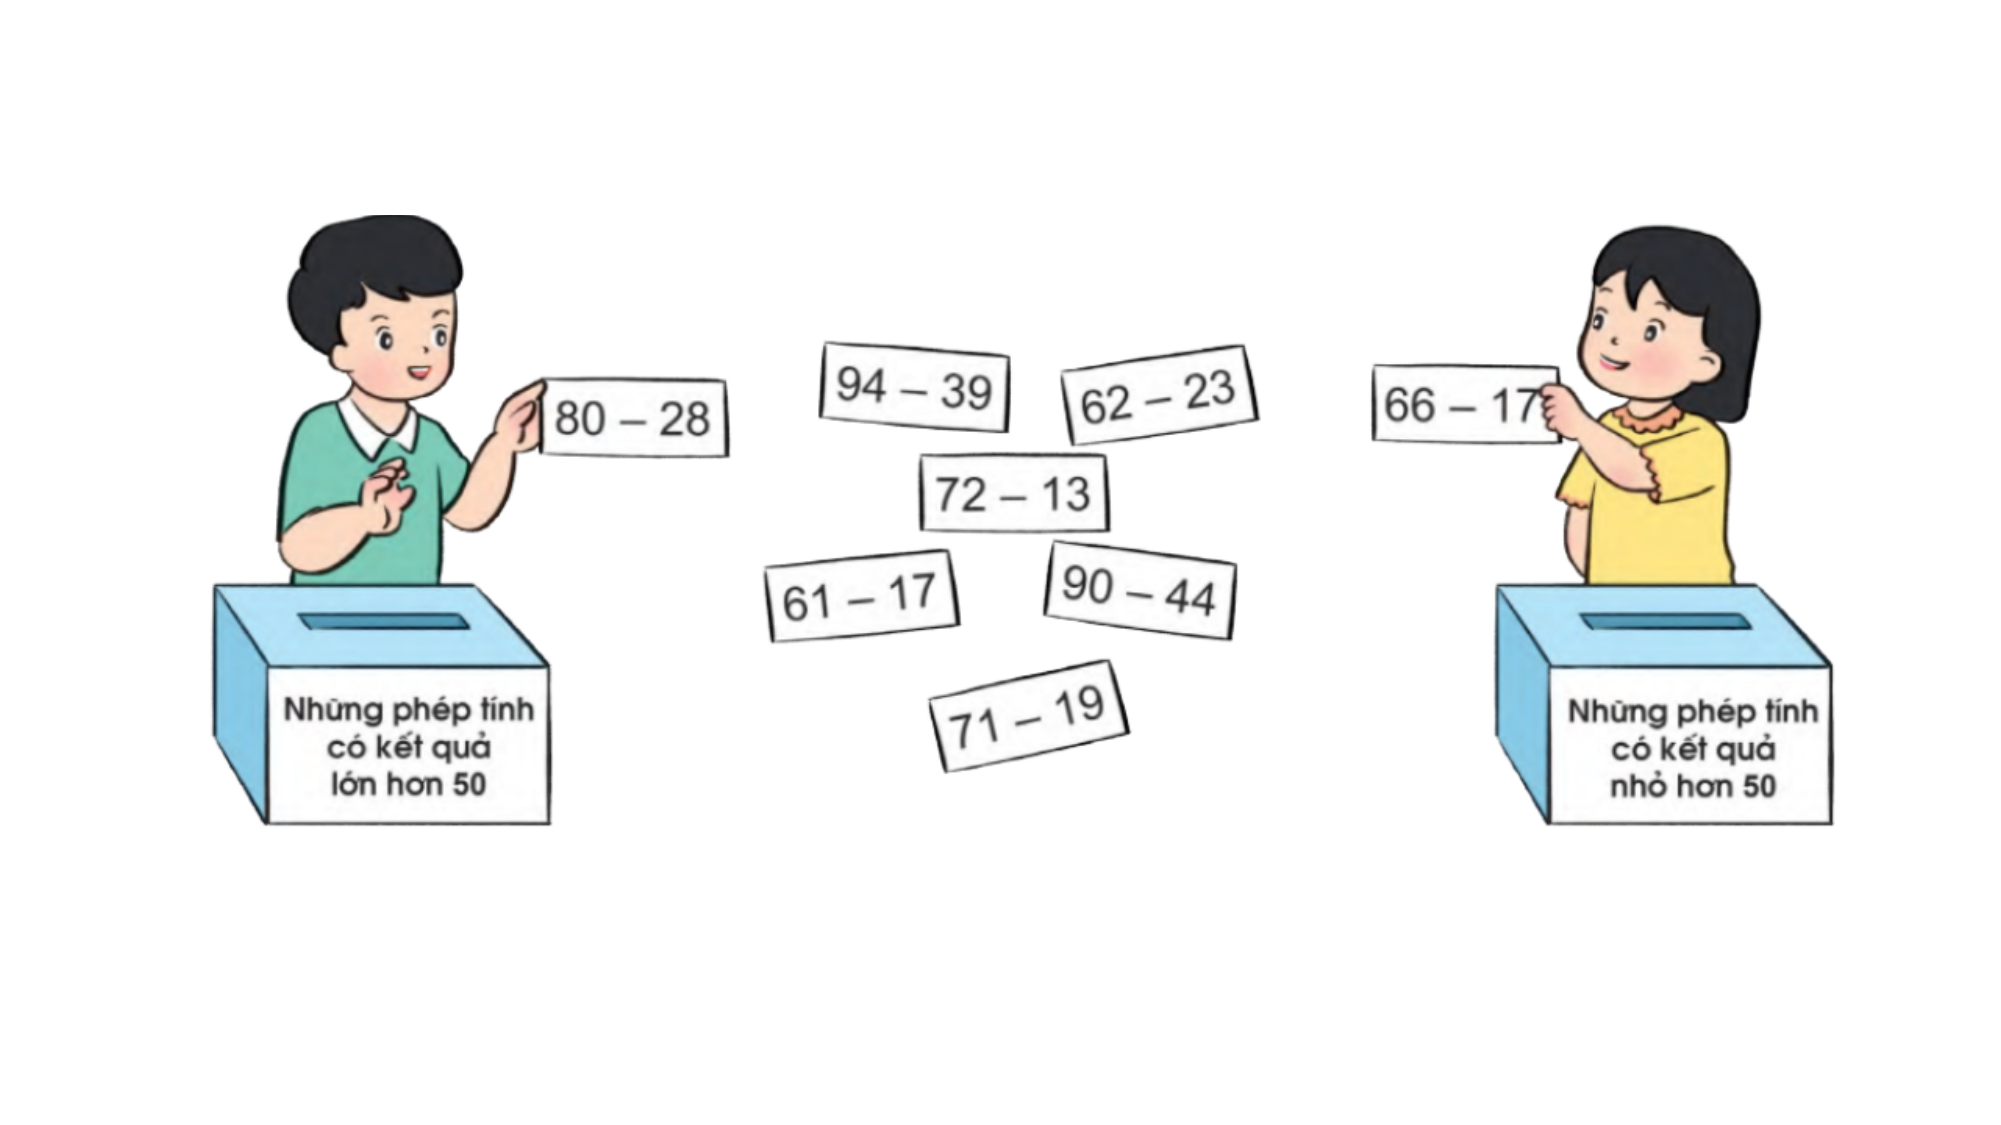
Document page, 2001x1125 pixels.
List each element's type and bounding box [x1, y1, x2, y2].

picture [204, 214, 1845, 836]
